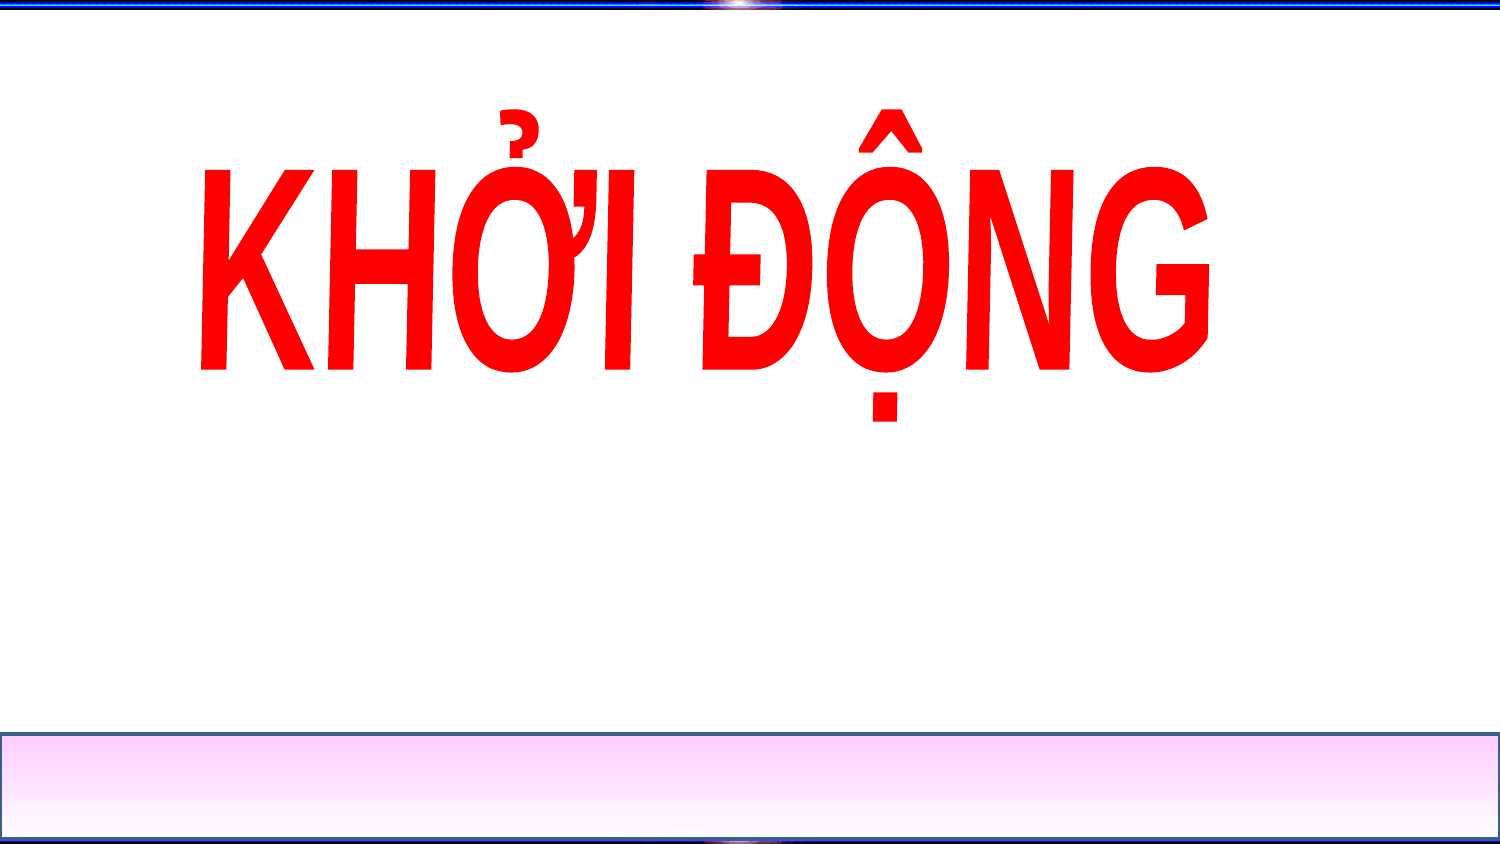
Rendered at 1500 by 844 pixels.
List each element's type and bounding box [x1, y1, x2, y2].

text_box [0, 732, 1500, 833]
picture [0, 834, 1500, 844]
picture [0, 0, 1500, 10]
